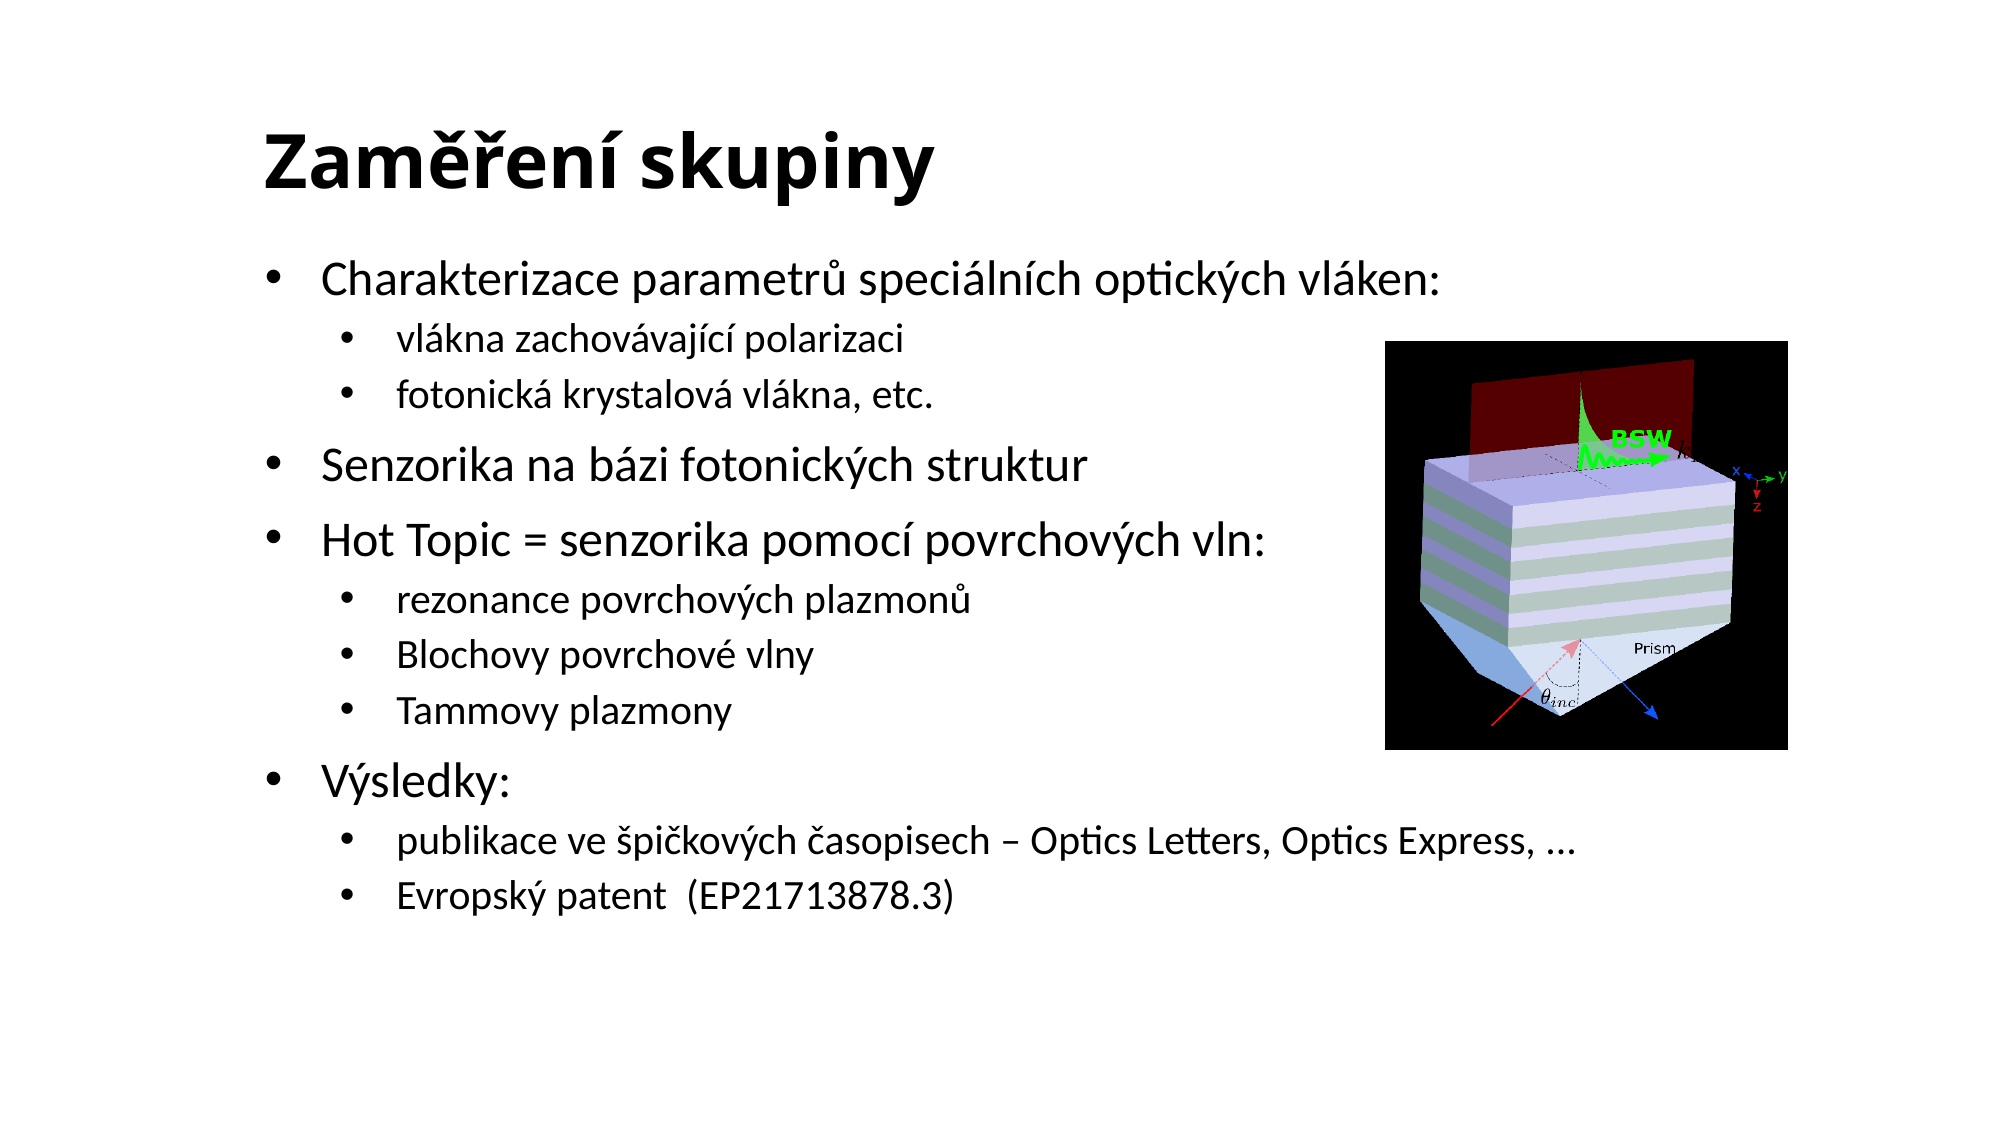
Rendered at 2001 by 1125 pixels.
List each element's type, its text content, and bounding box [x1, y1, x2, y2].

picture [1385, 341, 1788, 750]
subtitle Charakterizace parametrů speciálních optických vláken: vlákna zachovávající polarizaci fotonická krystalová vlákna, etc. Senzorika na bázi fotonických struktur Hot Topic = senzorika pomocí povrchových vln: rezonance povrchových plazmonů Blochovy povrchové vlny Tammovy plazmony Výsledky: publikace ve špičkových časopisech – Optics Letters, Optics Express, ... Evropský patent (EP21713878.3) [249, 244, 1750, 1005]
title Zaměření skupiny [249, 86, 1750, 213]
